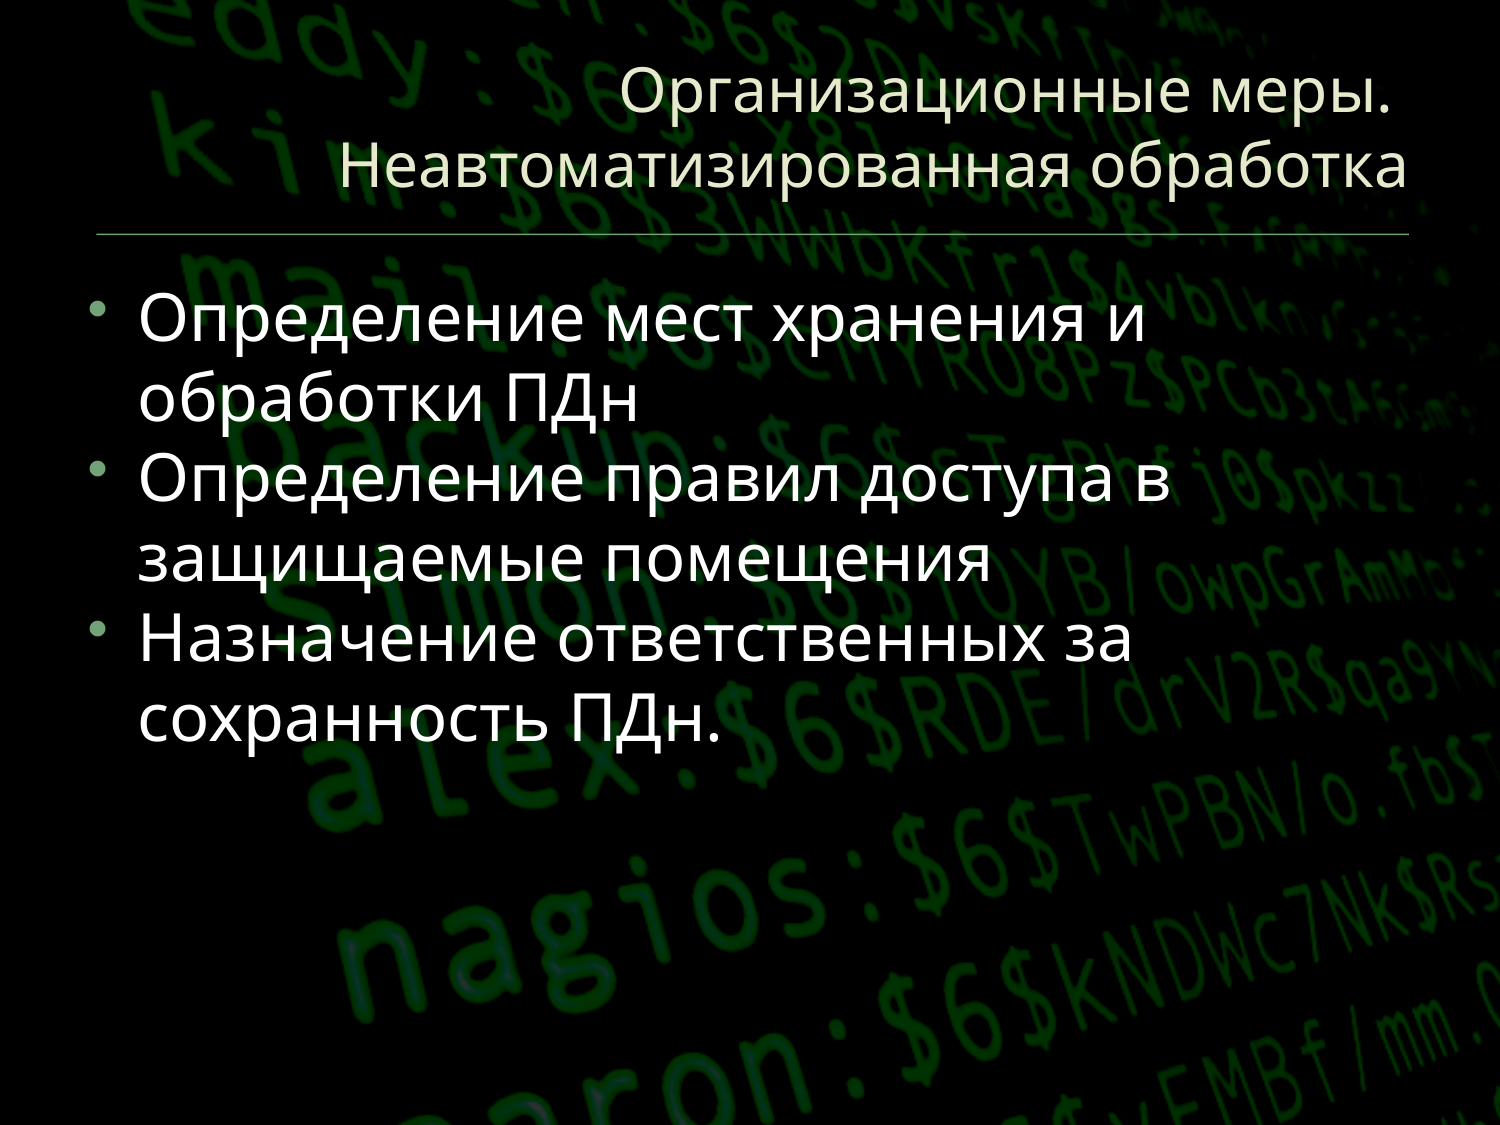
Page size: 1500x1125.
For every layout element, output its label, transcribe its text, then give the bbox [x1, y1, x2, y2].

list Определение мест хранения и обработки ПДн Определение правил доступа в защищаемые помещения Назначение ответственных за сохранность ПДн. [75, 267, 1425, 929]
picture [0, 0, 1500, 1125]
title Организационные меры. Неавтоматизированная обработка [75, 41, 1425, 267]
